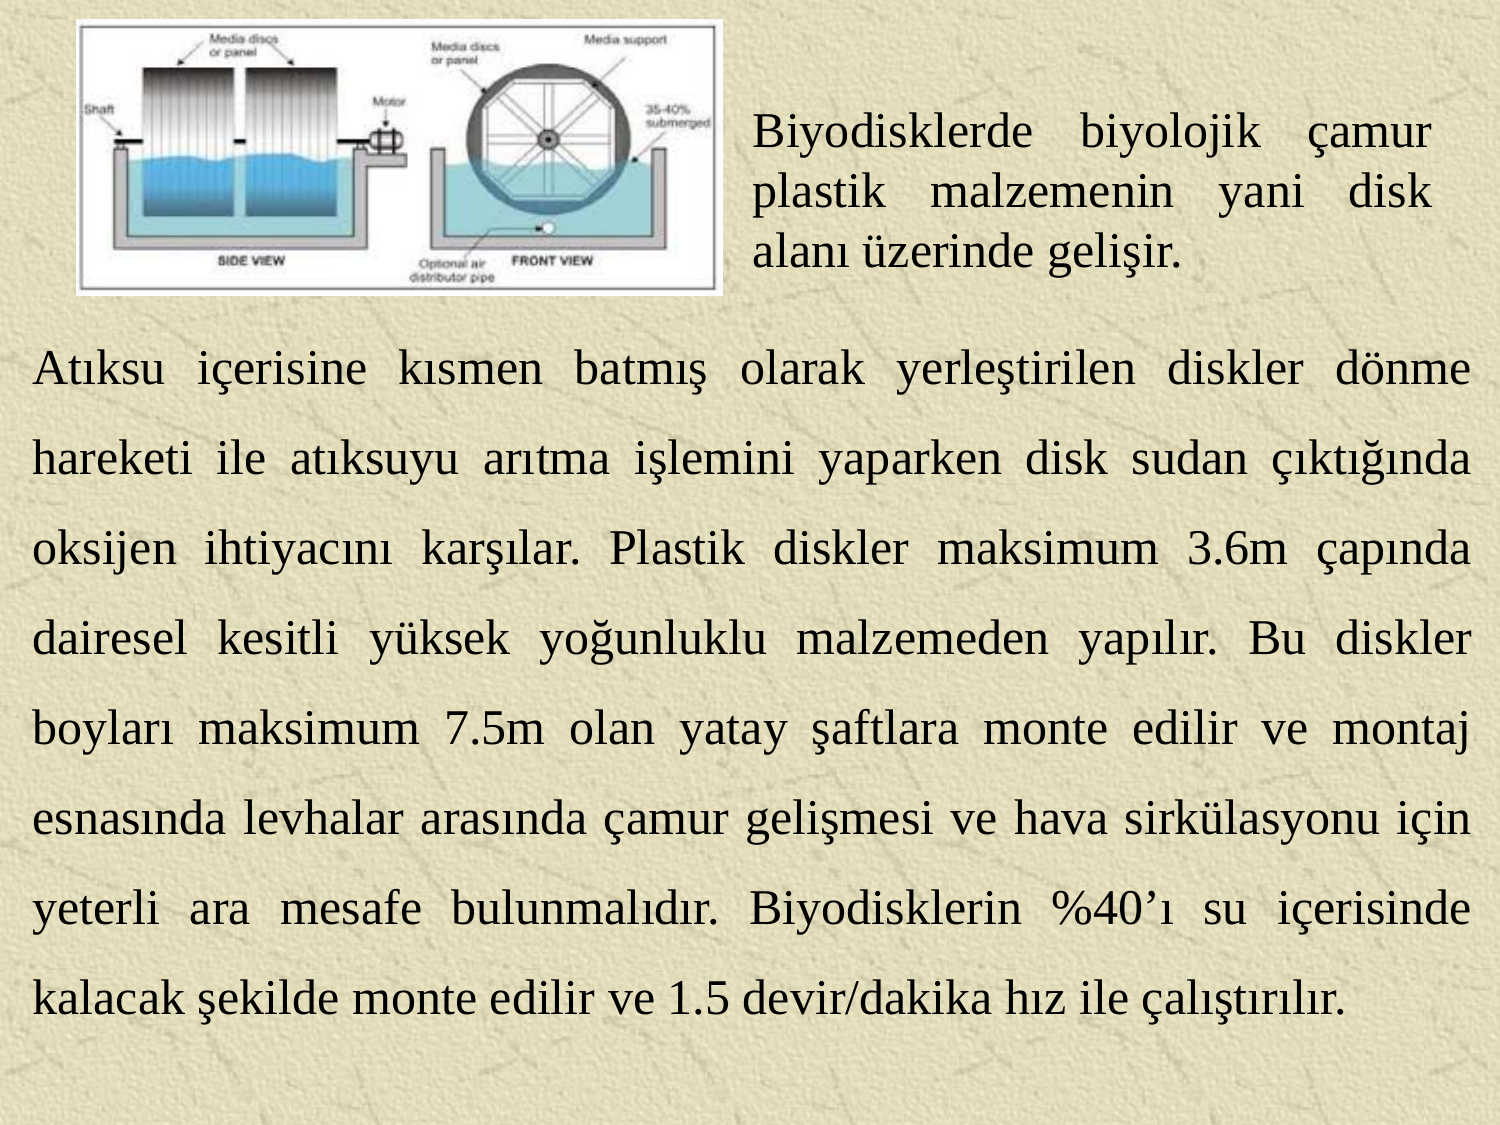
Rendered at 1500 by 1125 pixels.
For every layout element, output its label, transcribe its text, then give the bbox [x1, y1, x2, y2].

text_box Atıksu içerisine kısmen batmış olarak yerleştirilen diskler dönme hareketi ile atıksuyu arıtma işlemini yaparken disk sudan çıktığında oksijen ihtiyacını karşılar. Plastik diskler maksimum 3.6m çapında dairesel kesitli yüksek yoğunluklu malzemeden yapılır. Bu diskler boyları maksimum 7.5m olan yatay şaftlara monte edilir ve montaj esnasında levhalar arasında çamur gelişmesi ve hava sirkülasyonu için yeterli ara mesafe bulunmalıdır. Biyodisklerin %40’ı su içerisinde kalacak şekilde monte edilir ve 1.5 devir/dakika hız ile çalıştırılır. [17, 297, 1489, 1033]
picture [0, 0, 1500, 1125]
text_box Biyodisklerde biyolojik çamur plastik malzemenin yani disk alanı üzerinde gelişir. [738, 89, 1448, 285]
